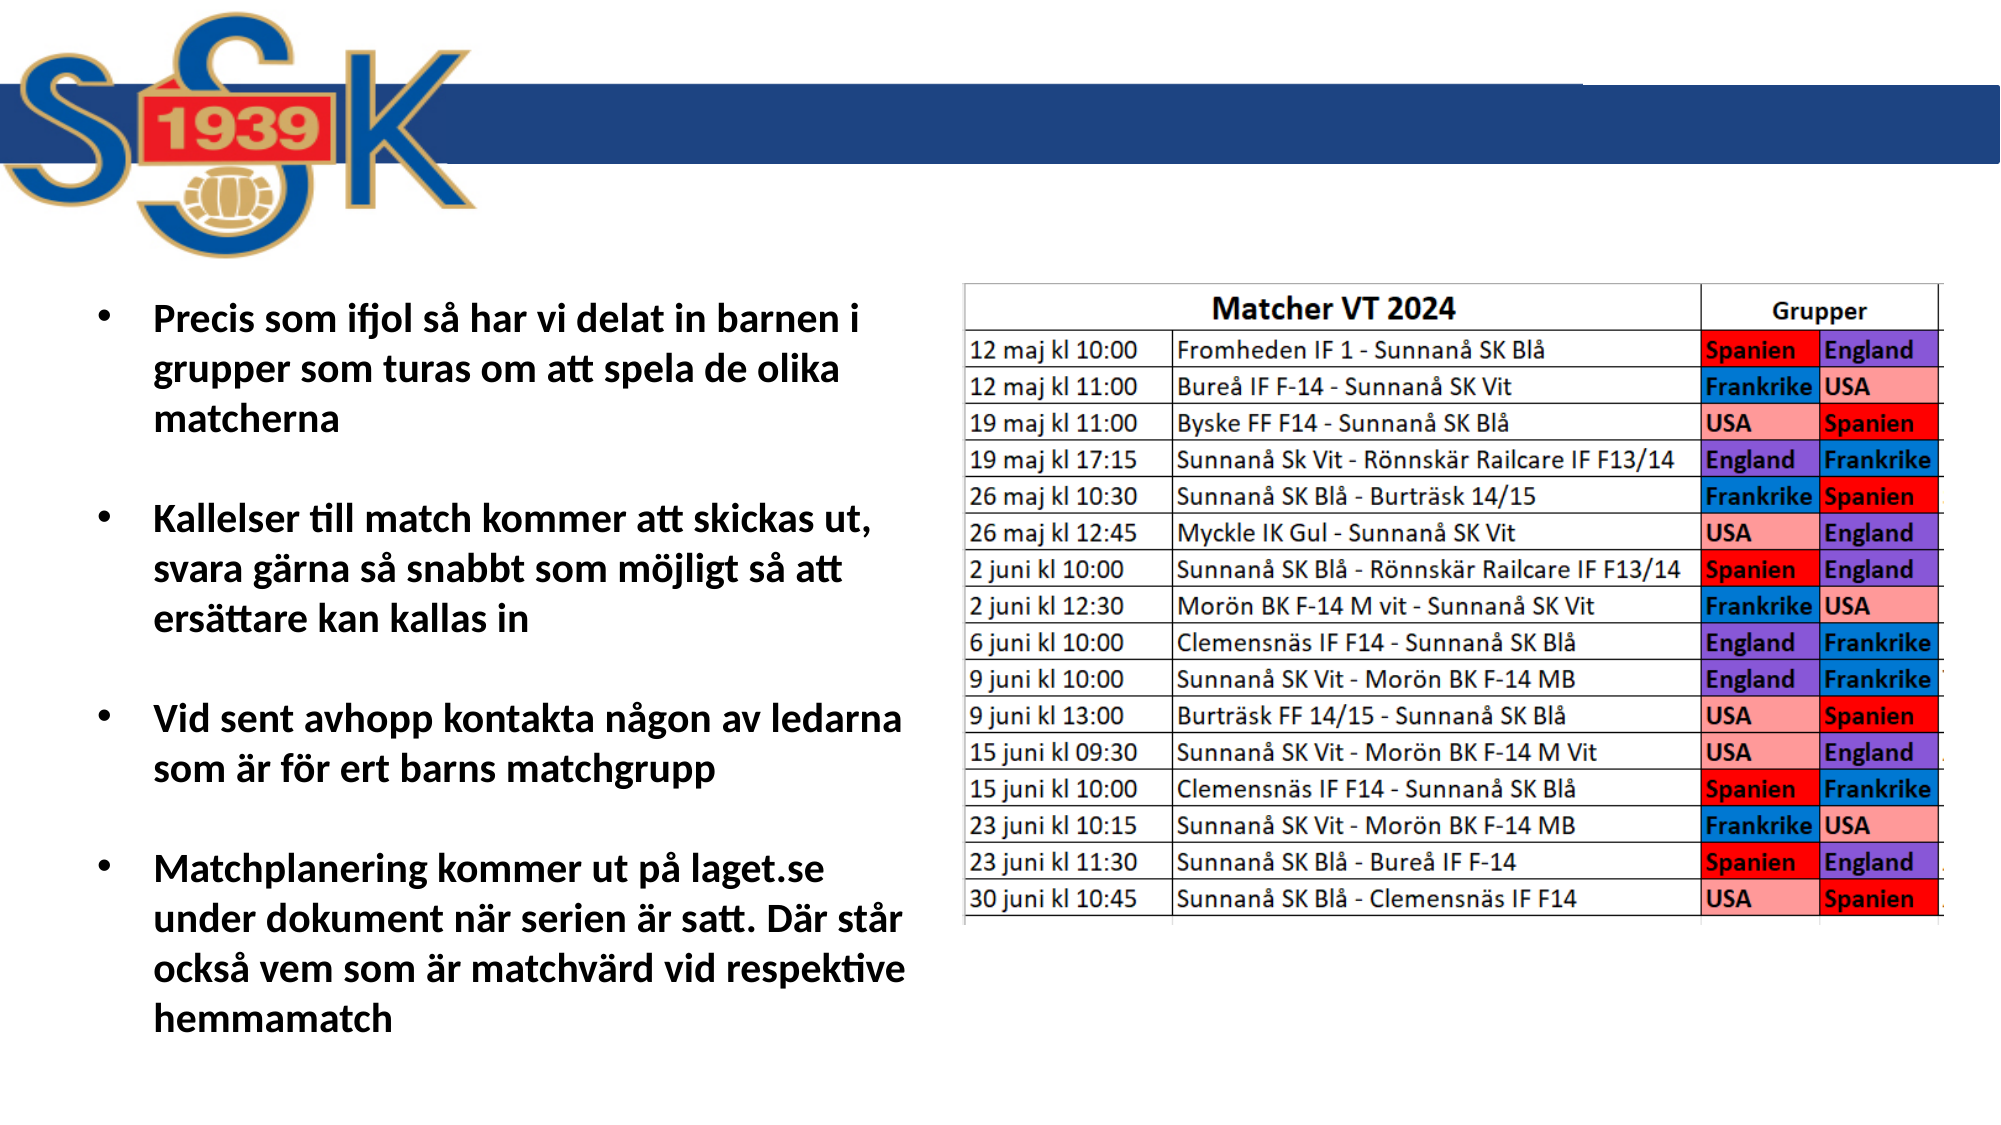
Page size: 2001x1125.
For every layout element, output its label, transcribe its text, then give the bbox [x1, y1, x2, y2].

text_box Precis som ifjol så har vi delat in barnen i grupper som turas om att spela de olika matcherna Kallelser till match kommer att skickas ut, svara gärna så snabbt som möjligt så att ersättare kan kallas in Vid sent avhopp kontakta någon av ledarna som är för ert barns matchgrupp Matchplanering kommer ut på laget.se under dokument när serien är satt. Där står också vem som är matchvärd vid respektive hemmamatch [82, 283, 926, 1049]
picture [0, 0, 1583, 270]
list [962, 282, 1944, 925]
